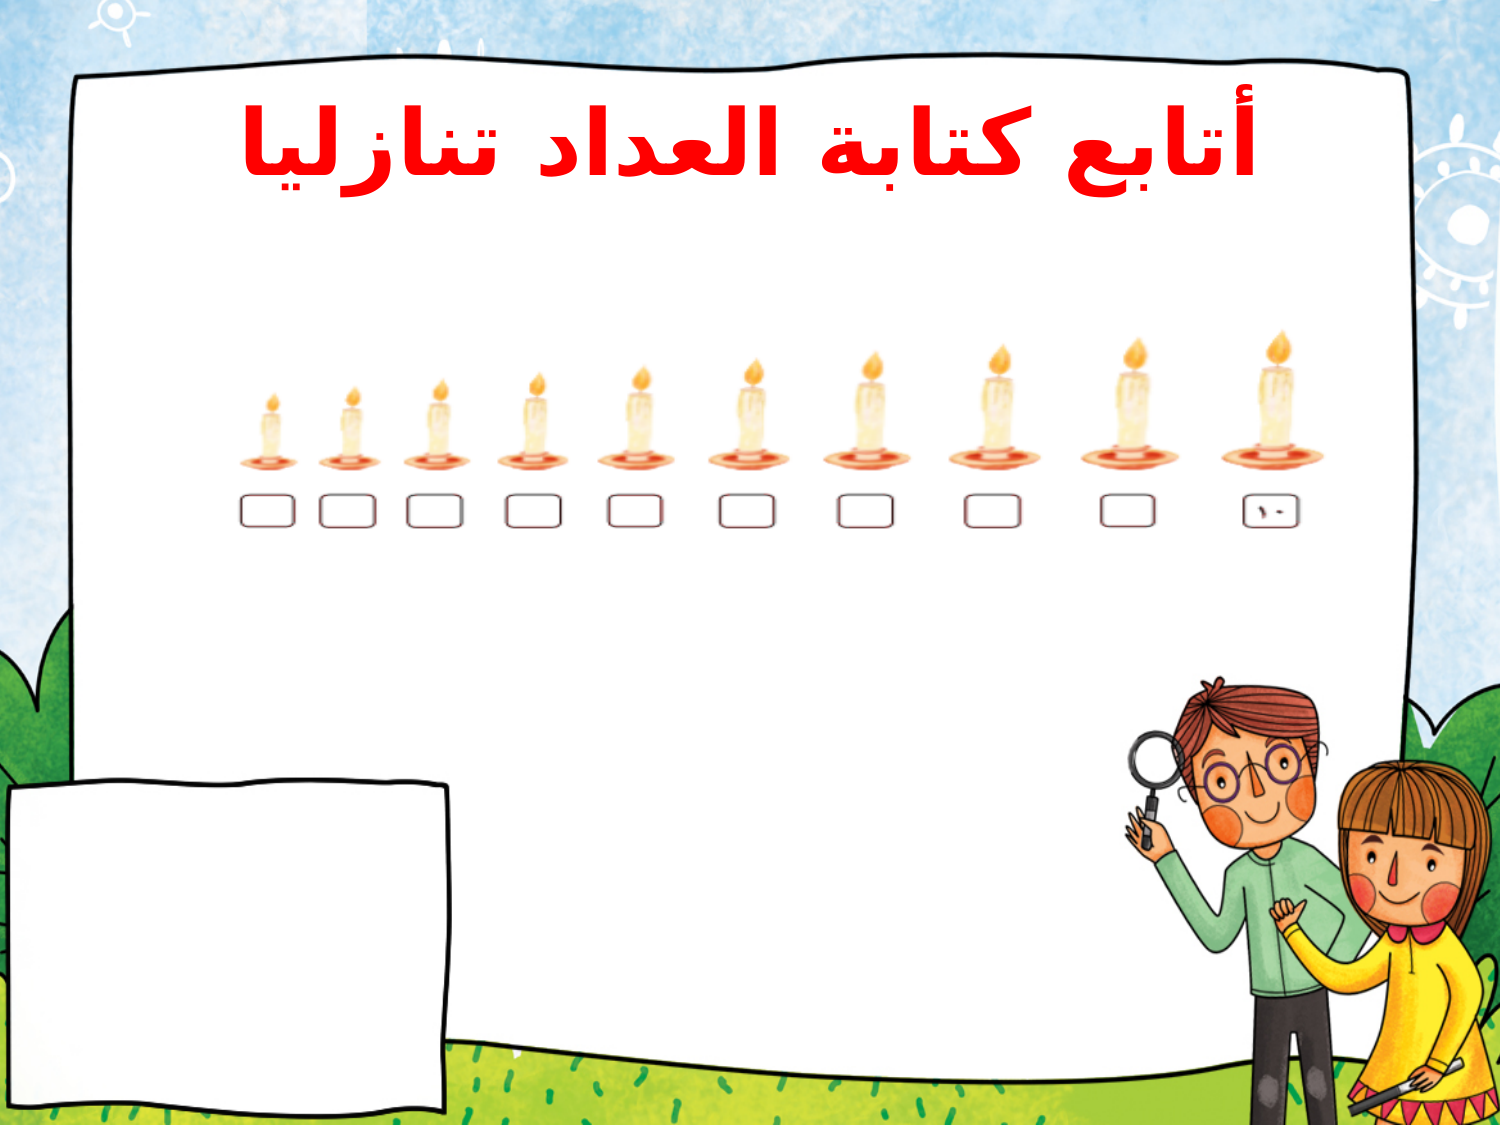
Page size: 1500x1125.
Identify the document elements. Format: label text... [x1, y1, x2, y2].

picture [0, 0, 1500, 1125]
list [210, 284, 1357, 670]
title أتابع كتابة العداد تنازليا [75, 45, 1425, 233]
